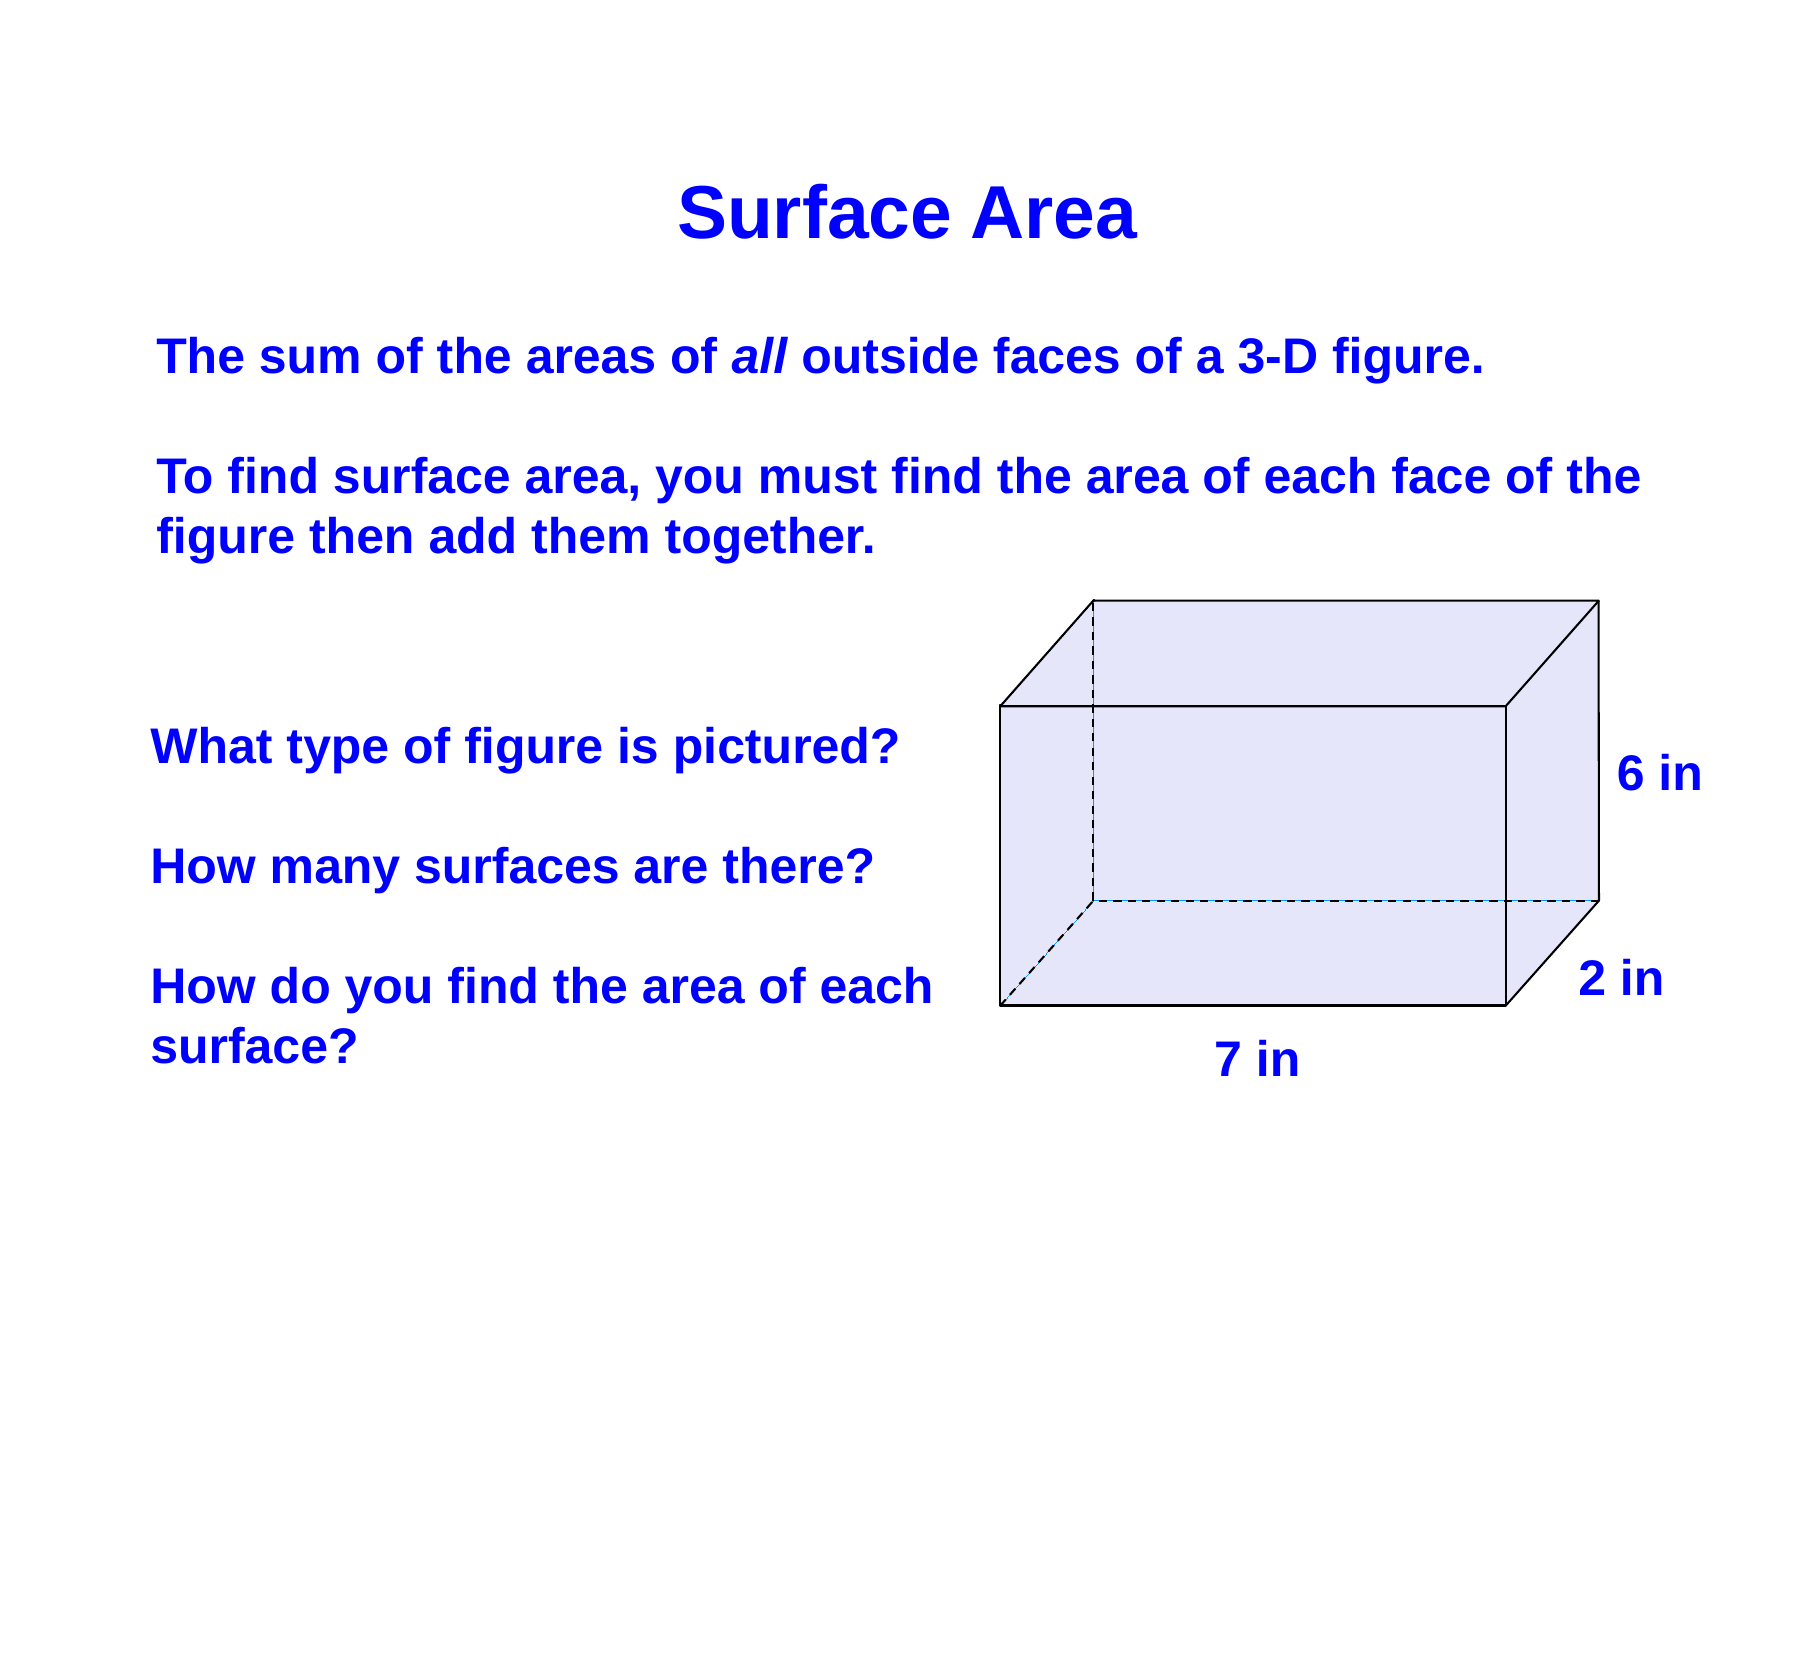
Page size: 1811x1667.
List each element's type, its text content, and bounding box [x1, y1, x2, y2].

text_box Surface Area The sum of the areas of all outside faces of a 3-D figure. To find surface area, you must find the area of each face of the figure then add them together. [0, 155, 1811, 572]
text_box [1000, 599, 1784, 1096]
text_box What type of figure is pictured? How many surfaces are there? How do you find the area of each surface? [134, 705, 994, 1082]
